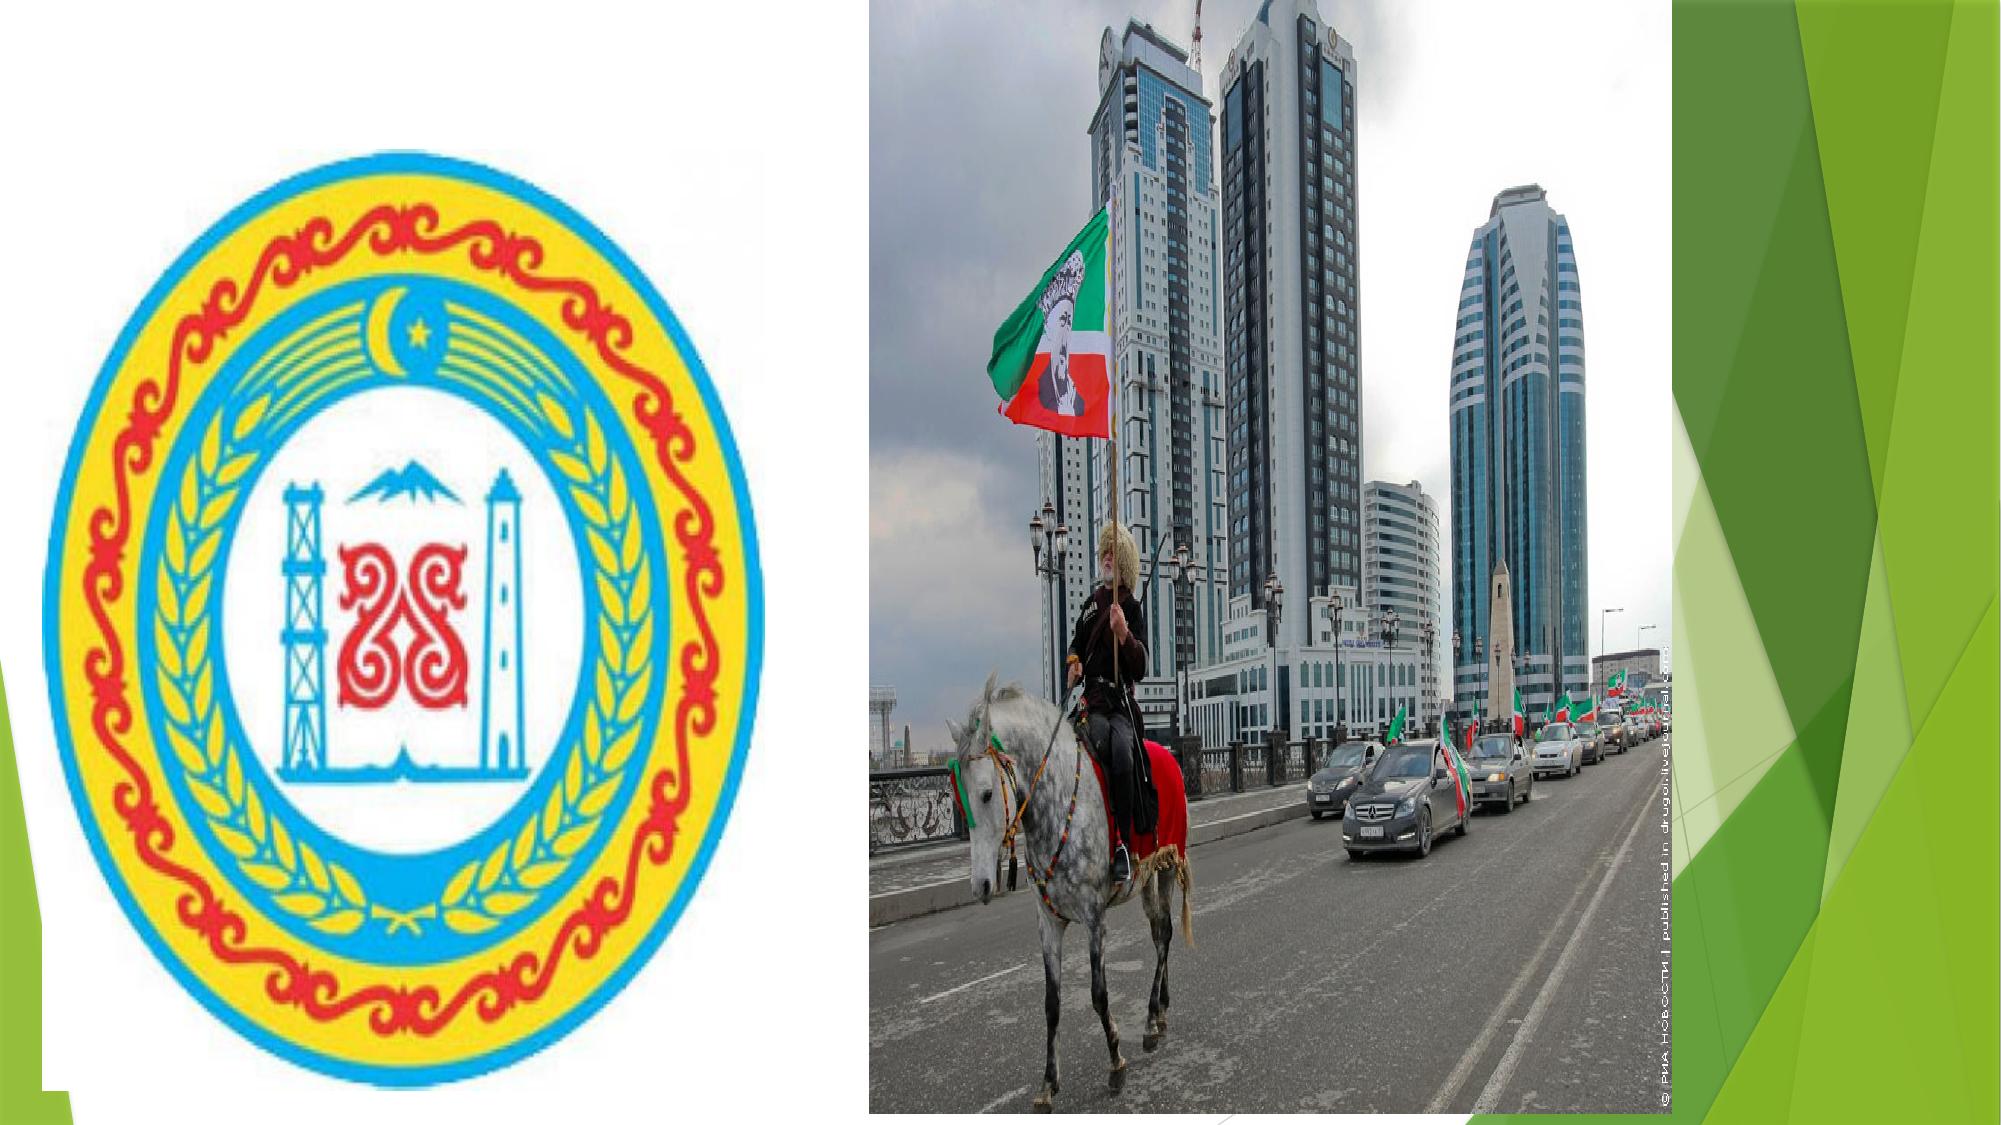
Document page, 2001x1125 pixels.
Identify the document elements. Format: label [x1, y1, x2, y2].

list [869, 0, 1673, 1114]
picture [41, 149, 766, 1092]
